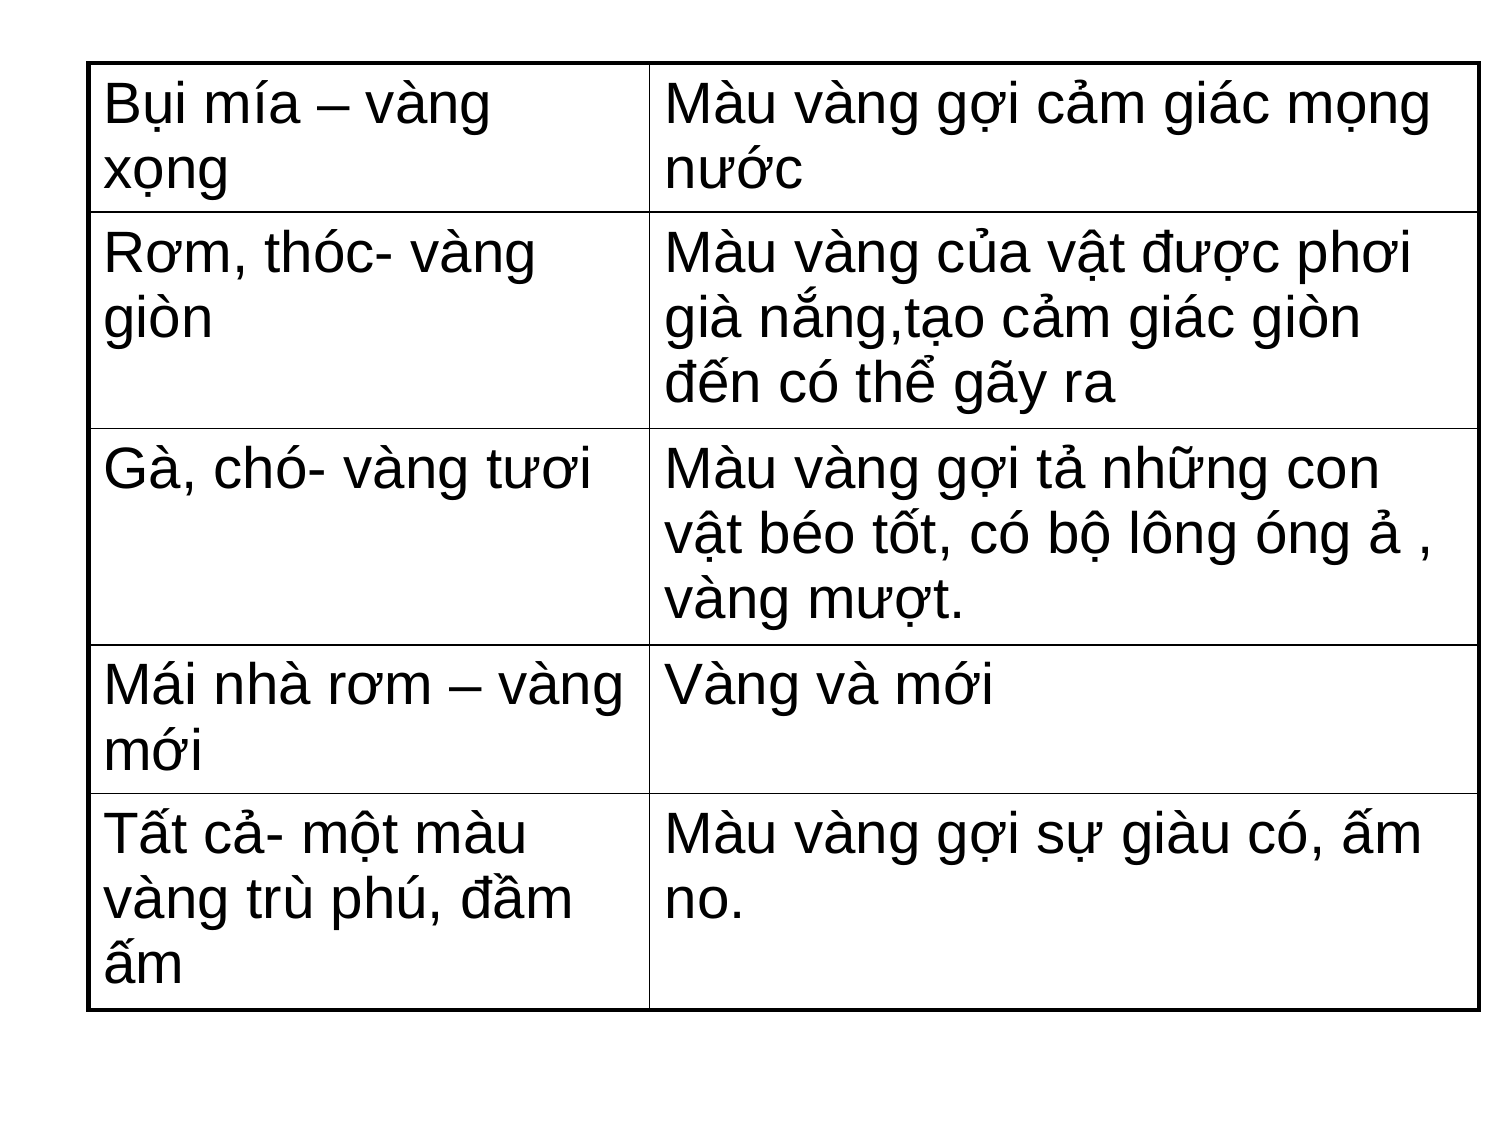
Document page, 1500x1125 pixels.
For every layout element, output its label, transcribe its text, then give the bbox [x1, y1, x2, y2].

table_cell Màu vàng của vật được phơi già nắng,tạo cảm giác giòn đến có thể gãy ra [650, 213, 1477, 428]
table_cell Tất cả- một màu vàng trù phú, đầm ấm [91, 794, 649, 1008]
table_header Màu vàng gợi cảm giác mọng nước [650, 65, 1477, 211]
table_cell Màu vàng gợi tả những con vật béo tốt, có bộ lông óng ả , vàng mượt. [650, 429, 1477, 644]
table_cell Vàng và mới [650, 646, 1477, 793]
table_cell Rơm, thóc- vàng giòn [91, 213, 649, 428]
table_cell Màu vàng gợi sự giàu có, ấm no. [650, 794, 1477, 1008]
table_cell Mái nhà rơm – vàng mới [91, 646, 649, 793]
table_header Bụi mía – vàng xọng [91, 65, 649, 211]
table_cell Gà, chó- vàng tươi [91, 429, 649, 644]
